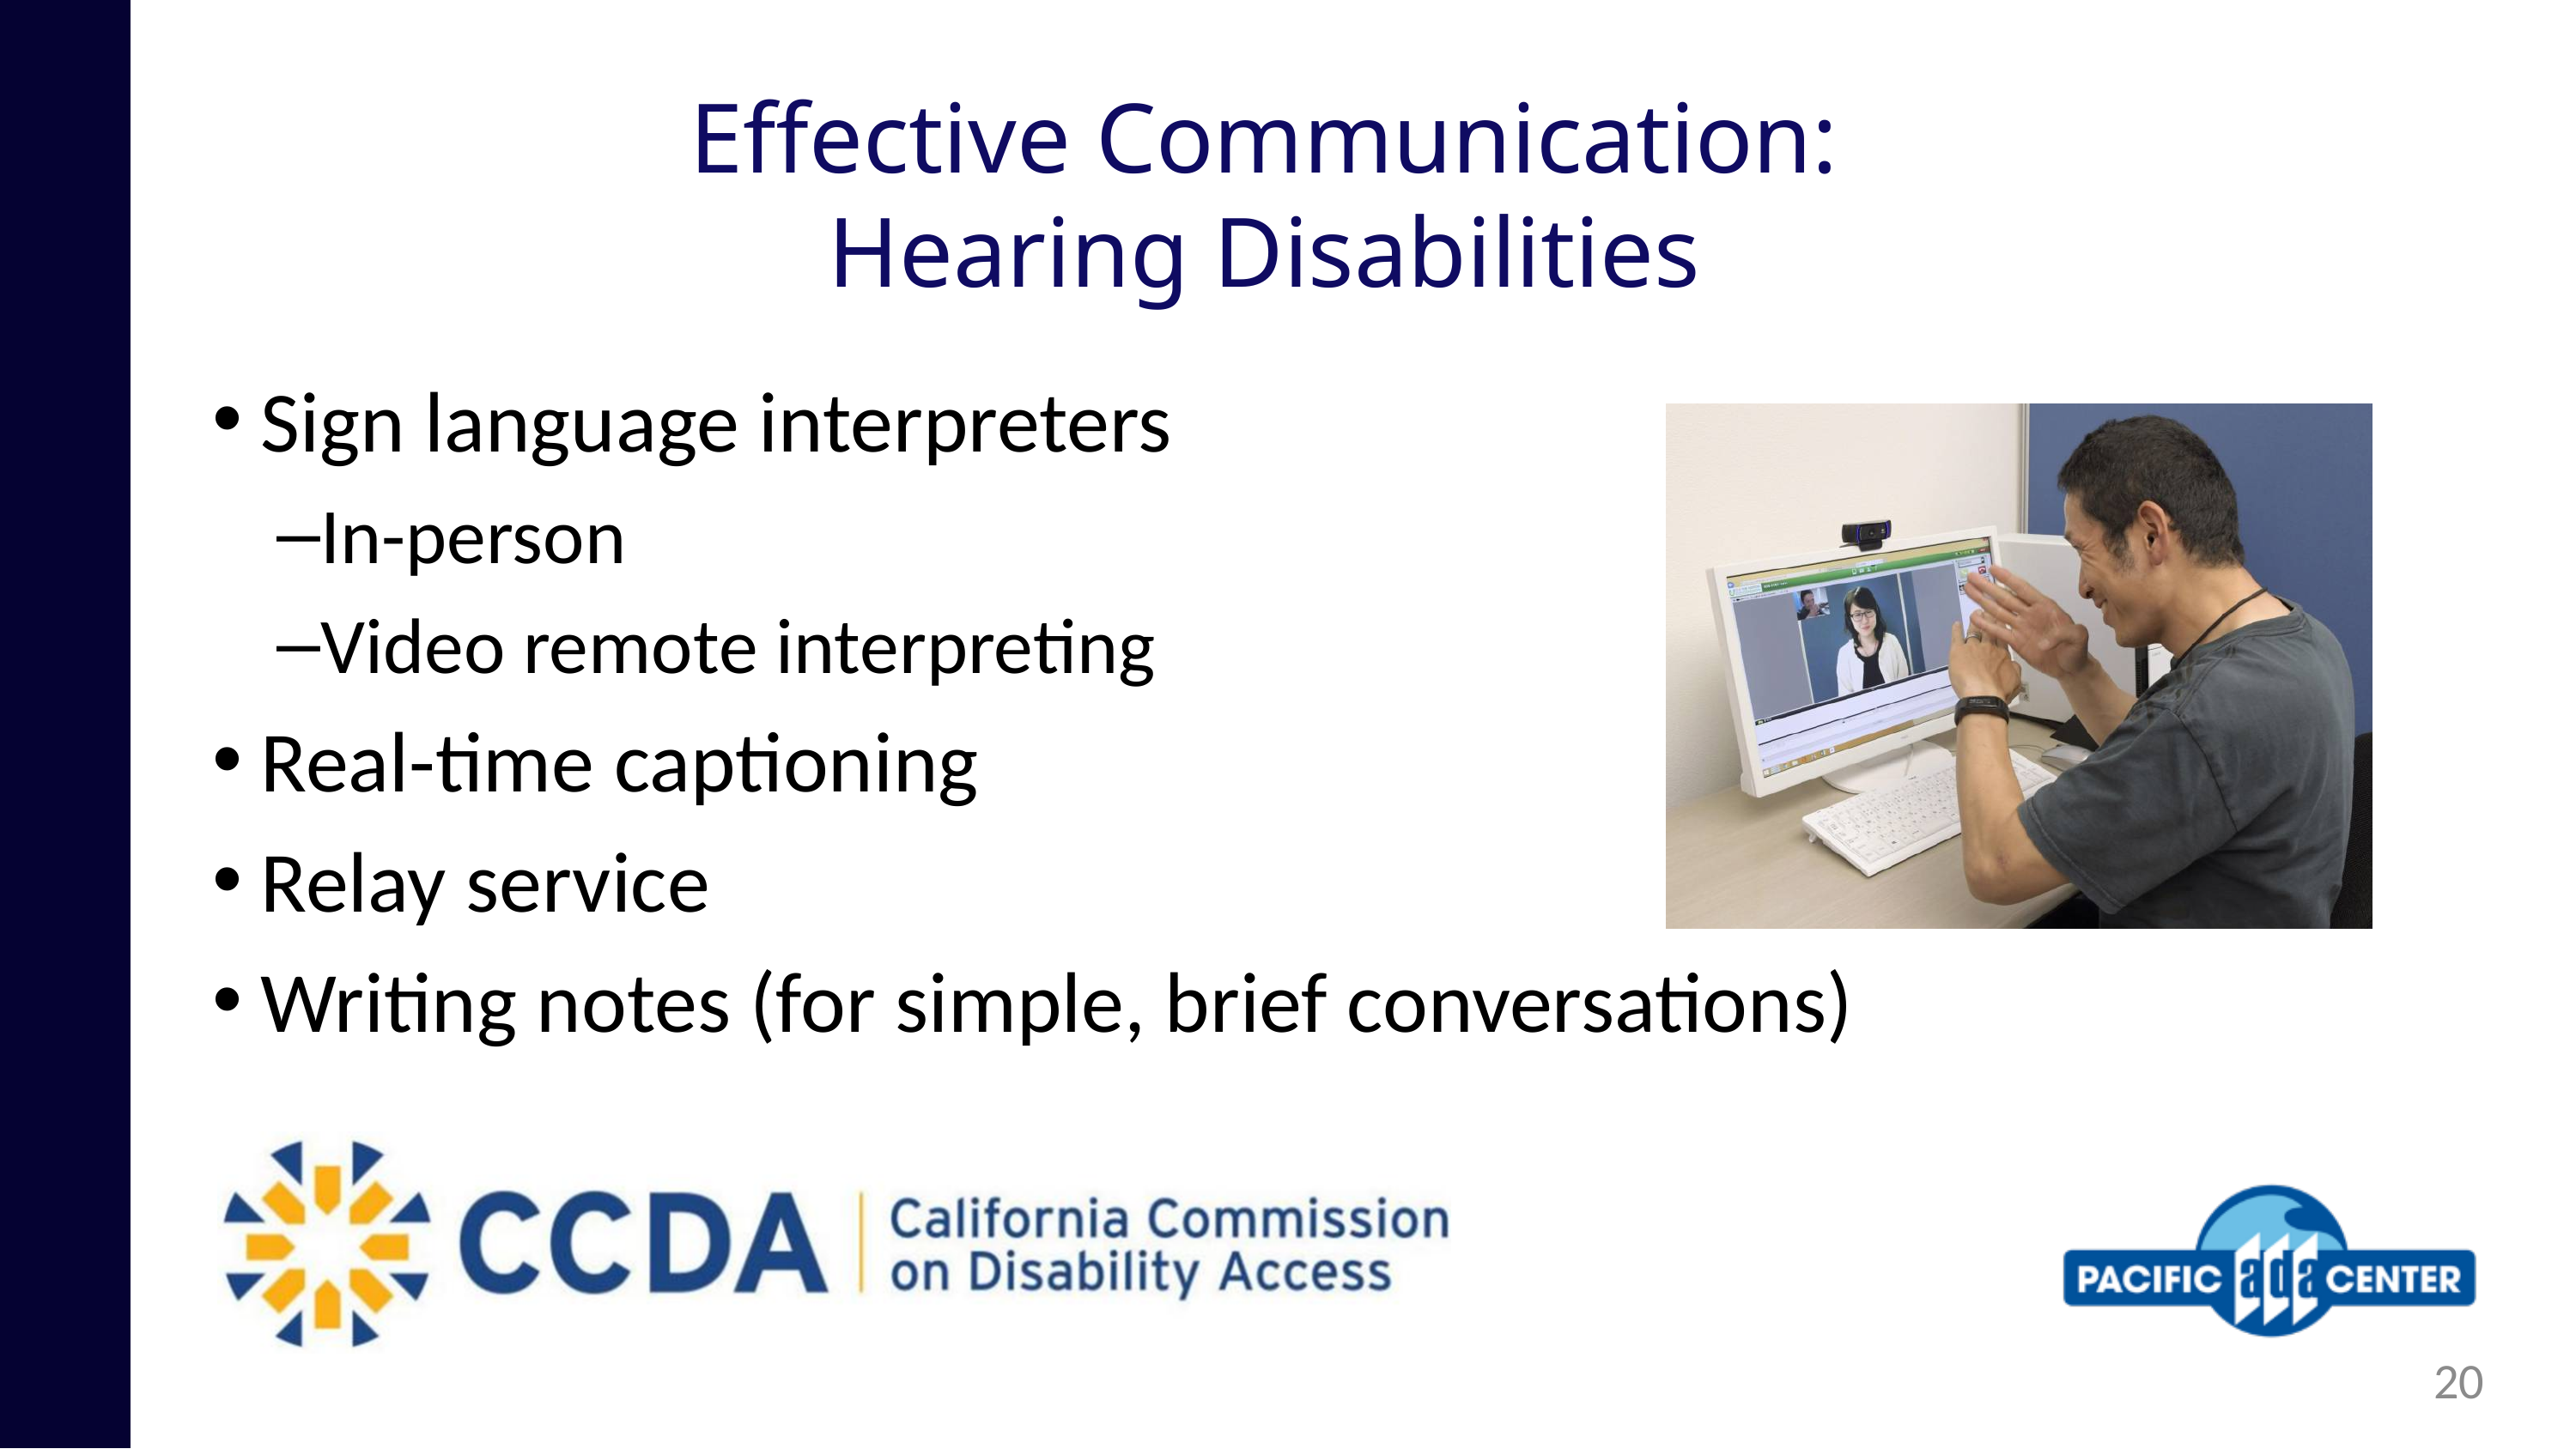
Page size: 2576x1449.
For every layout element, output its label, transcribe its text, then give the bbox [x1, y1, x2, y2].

slide_number 20 [2196, 1385, 2498, 1405]
picture [216, 1131, 1451, 1354]
list Sign language interpreters In-person Video remote interpreting Real-time captioning Relay service Writing notes (for simple, brief conversations) [199, 359, 2372, 1379]
picture [1666, 403, 2372, 929]
title Effective Communication: Hearing Disabilities [199, 70, 2330, 314]
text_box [0, 0, 131, 1449]
picture [2017, 1170, 2532, 1377]
